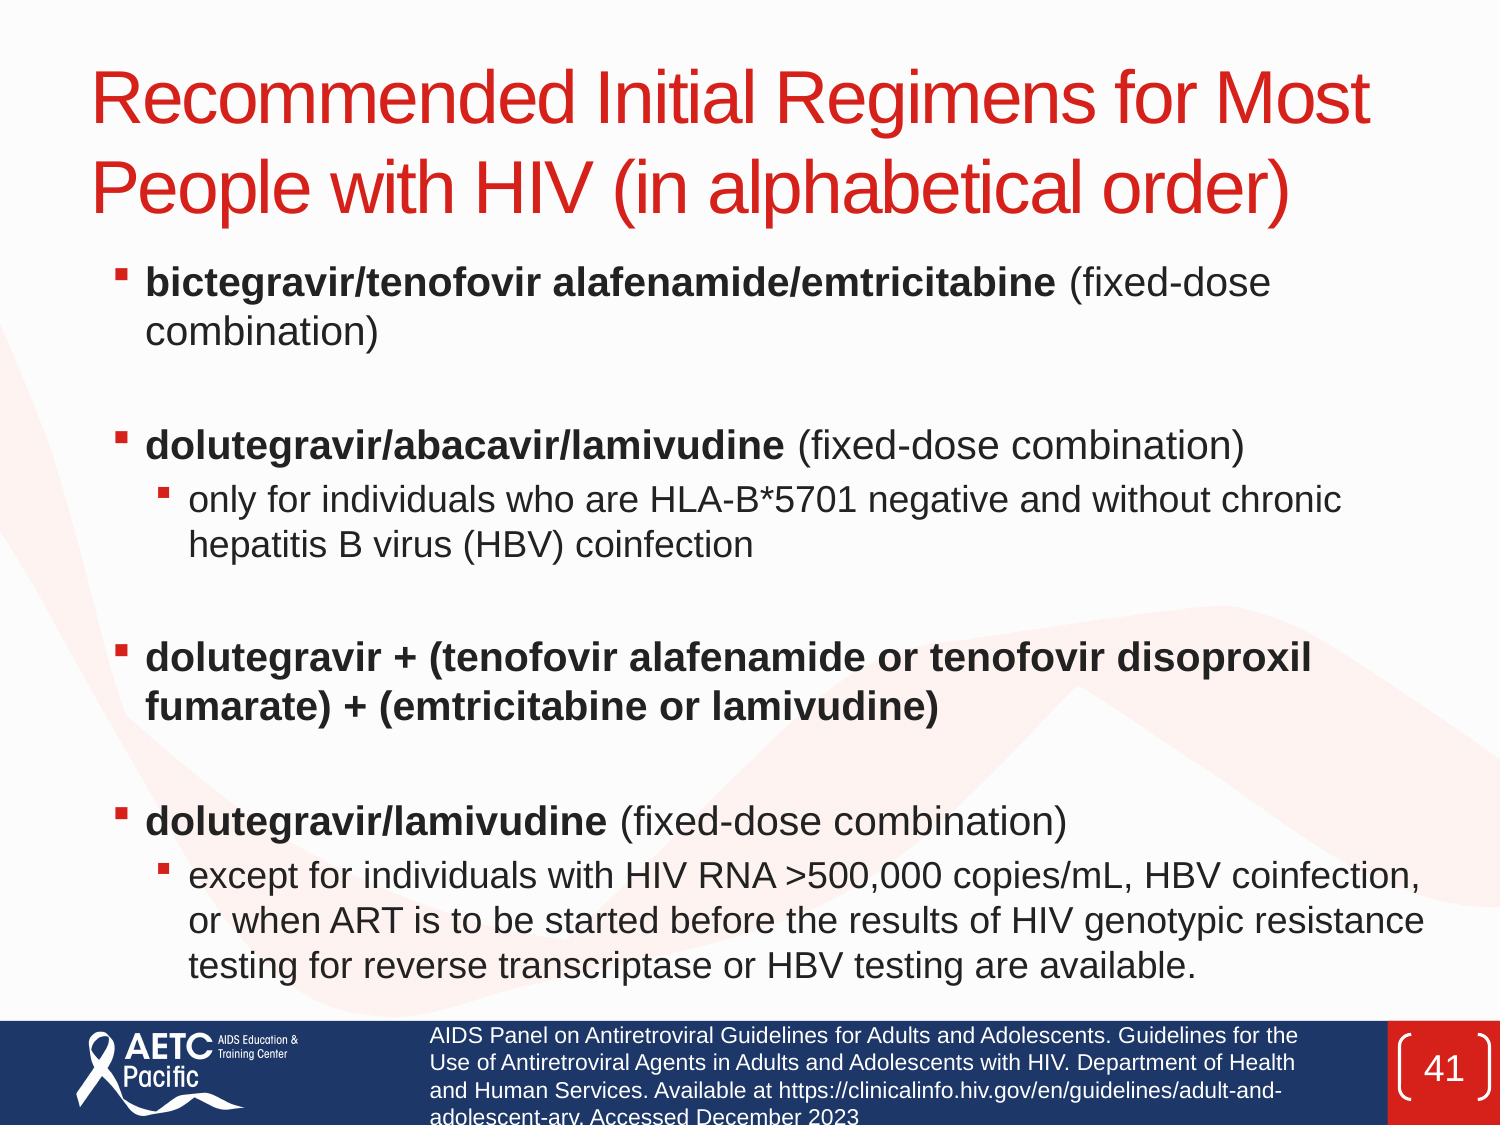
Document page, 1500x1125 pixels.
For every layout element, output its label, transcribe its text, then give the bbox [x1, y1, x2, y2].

picture [75, 1029, 299, 1120]
title Recommended Initial Regimens for Most People with HIV (in alphabetical order) [75, 45, 1440, 233]
picture [0, 0, 1500, 1017]
text_box AIDS Panel on Antiretroviral Guidelines for Adults and Adolescents. Guidelines for the Use of Antiretroviral Agents in Adults and Adolescents with HIV. Department of Health and Human Services. Available at https://clinicalinfo.hiv.gov/en/guidelines/adult-and-adolescent-arv. Accessed December 2023 [414, 1013, 1331, 1125]
list bictegravir/tenofovir alafenamide/emtricitabine (fixed-dose combination) dolutegravir/abacavir/lamivudine (fixed-dose combination) only for individuals who are HLA-B*5701 negative and without chronic hepatitis B virus (HBV) coinfection dolutegravir + (tenofovir alafenamide or tenofovir disoproxil fumarate) + (emtricitabine or lamivudine) dolutegravir/lamivudine (fixed-dose combination) except for individuals with HIV RNA >500,000 copies/mL, HBV coinfection, or when ART is to be started before the results of HIV genotypic resistance testing for reverse transcriptase or HBV testing are available. [80, 247, 1445, 1020]
slide_number 41 [1397, 1032, 1492, 1101]
